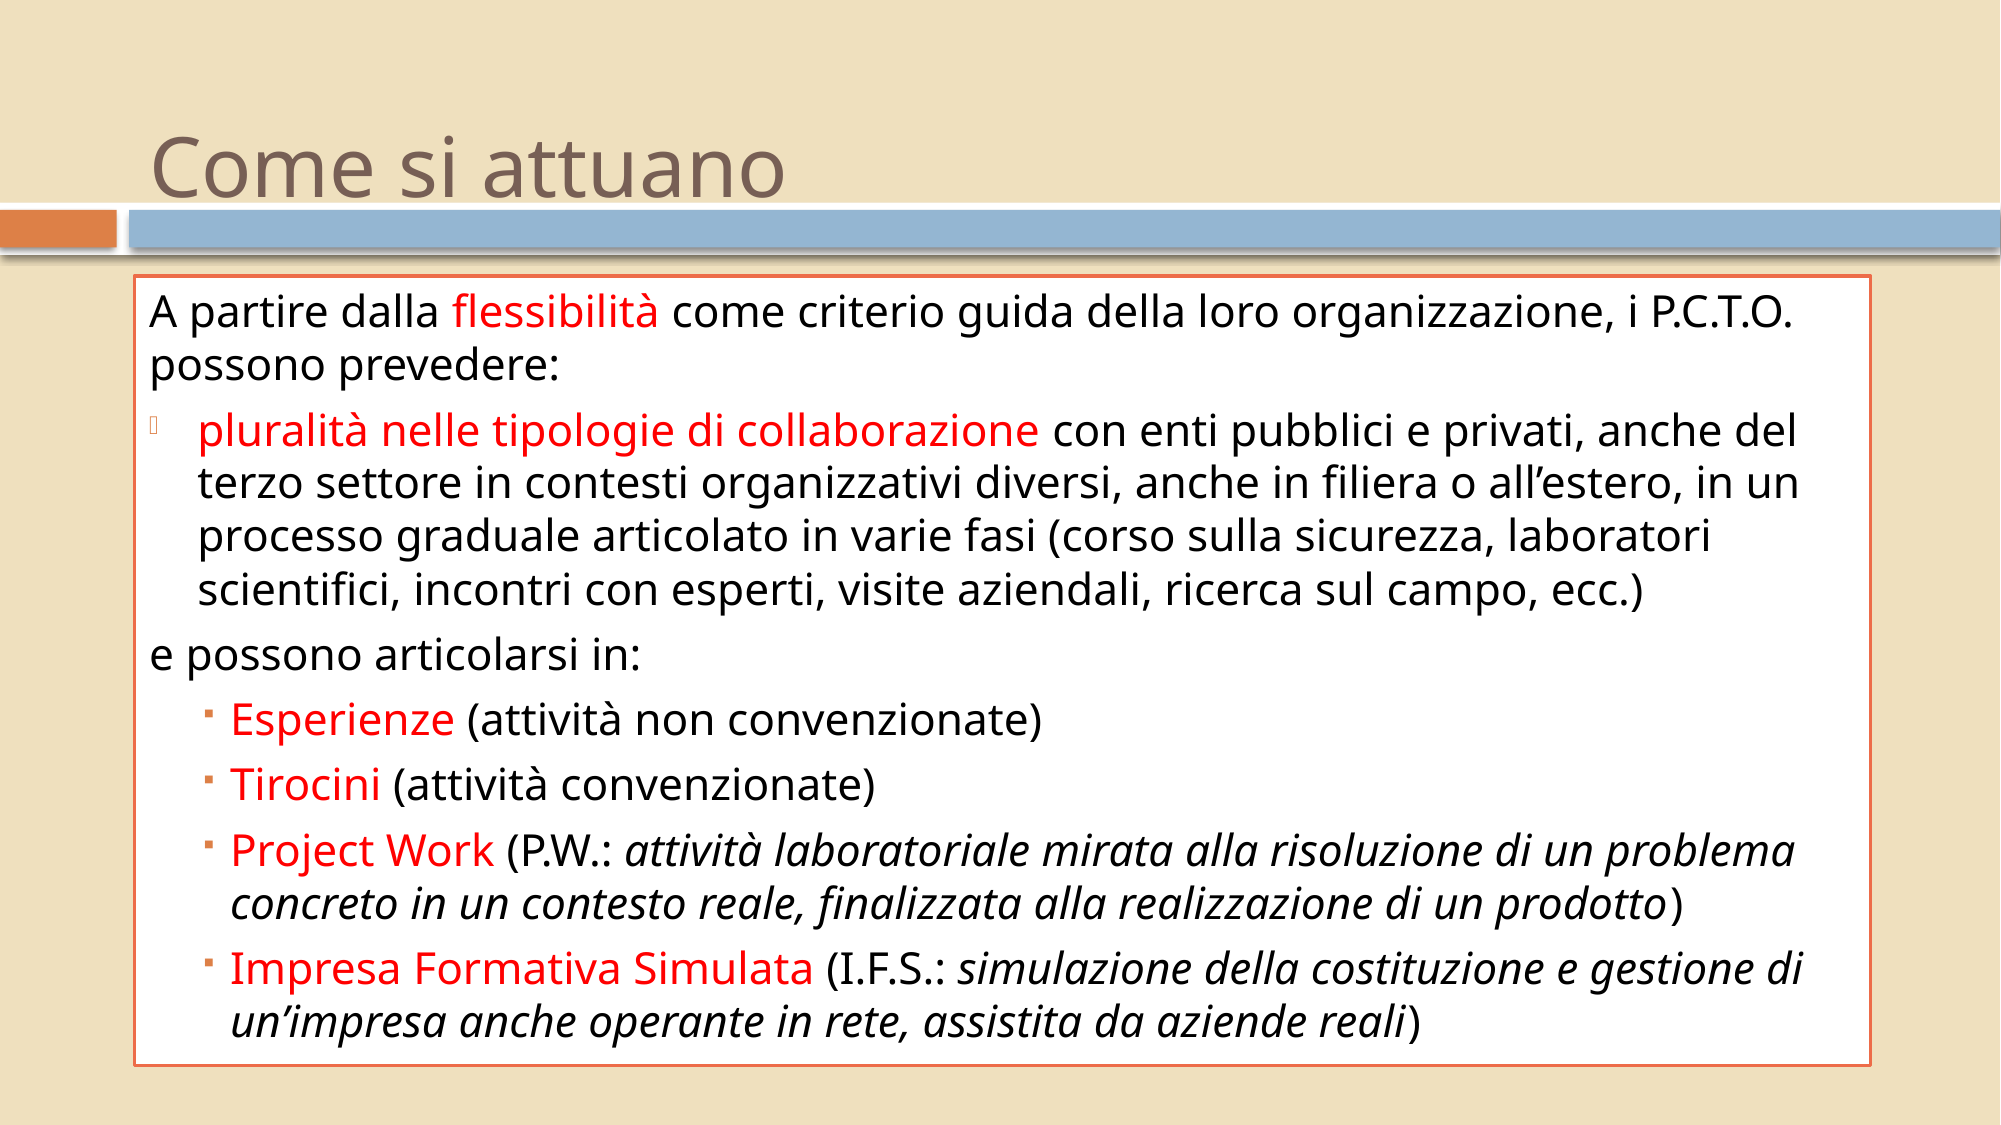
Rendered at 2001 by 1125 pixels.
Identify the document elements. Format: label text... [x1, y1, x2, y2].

title Come si attuano [133, 82, 1918, 246]
list A partire dalla flessibilità come criterio guida della loro organizzazione, i P.C.T.O. possono prevedere: pluralità nelle tipologie di collaborazione con enti pubblici e privati, anche del terzo settore in contesti organizzativi diversi, anche in filiera o all’estero, in un processo graduale articolato in varie fasi (corso sulla sicurezza, laboratori scientifici, incontri con esperti, visite aziendali, ricerca sul campo, ecc.) e possono articolarsi in: Esperienze (attività non convenzionate) Tirocini (attività convenzionate) Project Work (P.W.: attività laboratoriale mirata alla risoluzione di un problema concreto in un contesto reale, finalizzata alla realizzazione di un prodotto) Impresa Formativa Simulata (I.F.S.: simulazione della costituzione e gestione di un’impresa anche operante in rete, assistita da aziende reali) [133, 275, 1871, 1066]
